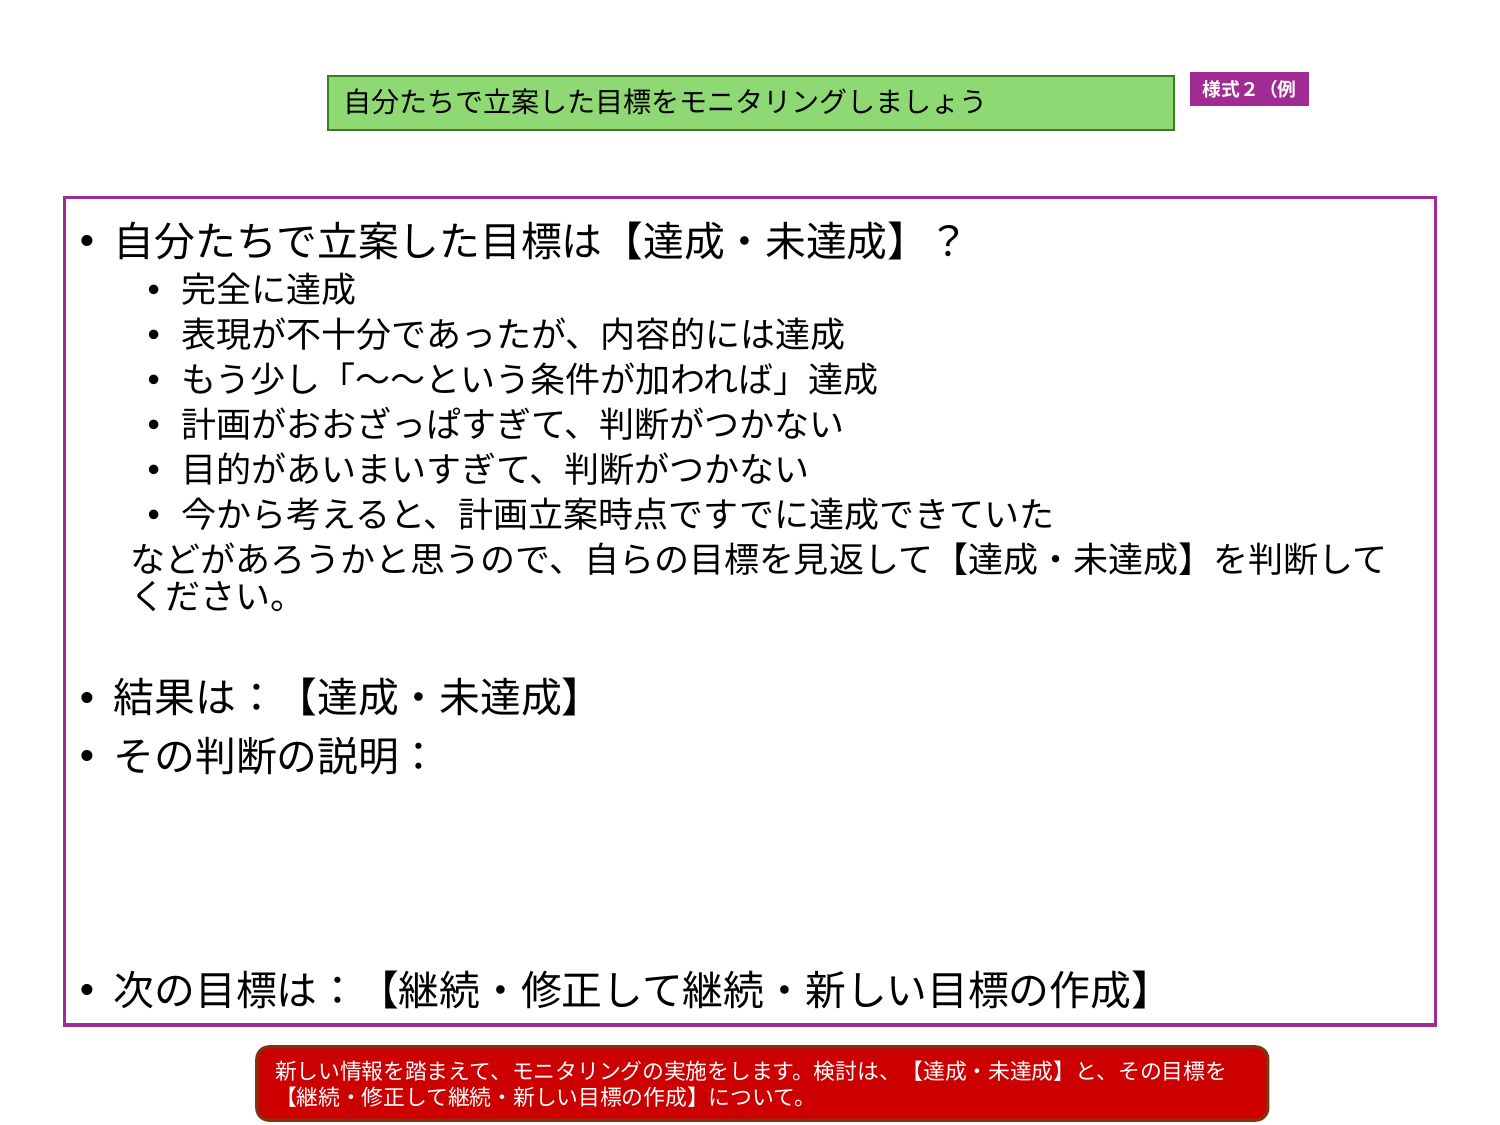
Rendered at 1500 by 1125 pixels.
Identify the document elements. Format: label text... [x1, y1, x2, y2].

title 自分たちで立案した目標をモニタリングしましょう [327, 75, 1175, 131]
list 自分たちで立案した目標は【達成・未達成】？ 完全に達成 表現が不十分であったが、内容的には達成 もう少し「〜〜という条件が加われば」達成 計画がおおざっぱすぎて、判断がつかない 目的があいまいすぎて、判断がつかない 今から考えると、計画立案時点ですでに達成できていた などがあろうかと思うので、自らの目標を見返して【達成・未達成】を判断してください。 結果は：【達成・未達成】 その判断の説明： 次の目標は：【継続・修正して継続・新しい目標の作成】 [63, 196, 1437, 1027]
text_box 新しい情報を踏まえて、モニタリングの実施をします。検討は、【達成・未達成】と、その目標を【継続・修正して継続・新しい目標の作成】について。 [255, 1045, 1270, 1122]
text_box 様式２（例 [1186, 68, 1313, 110]
